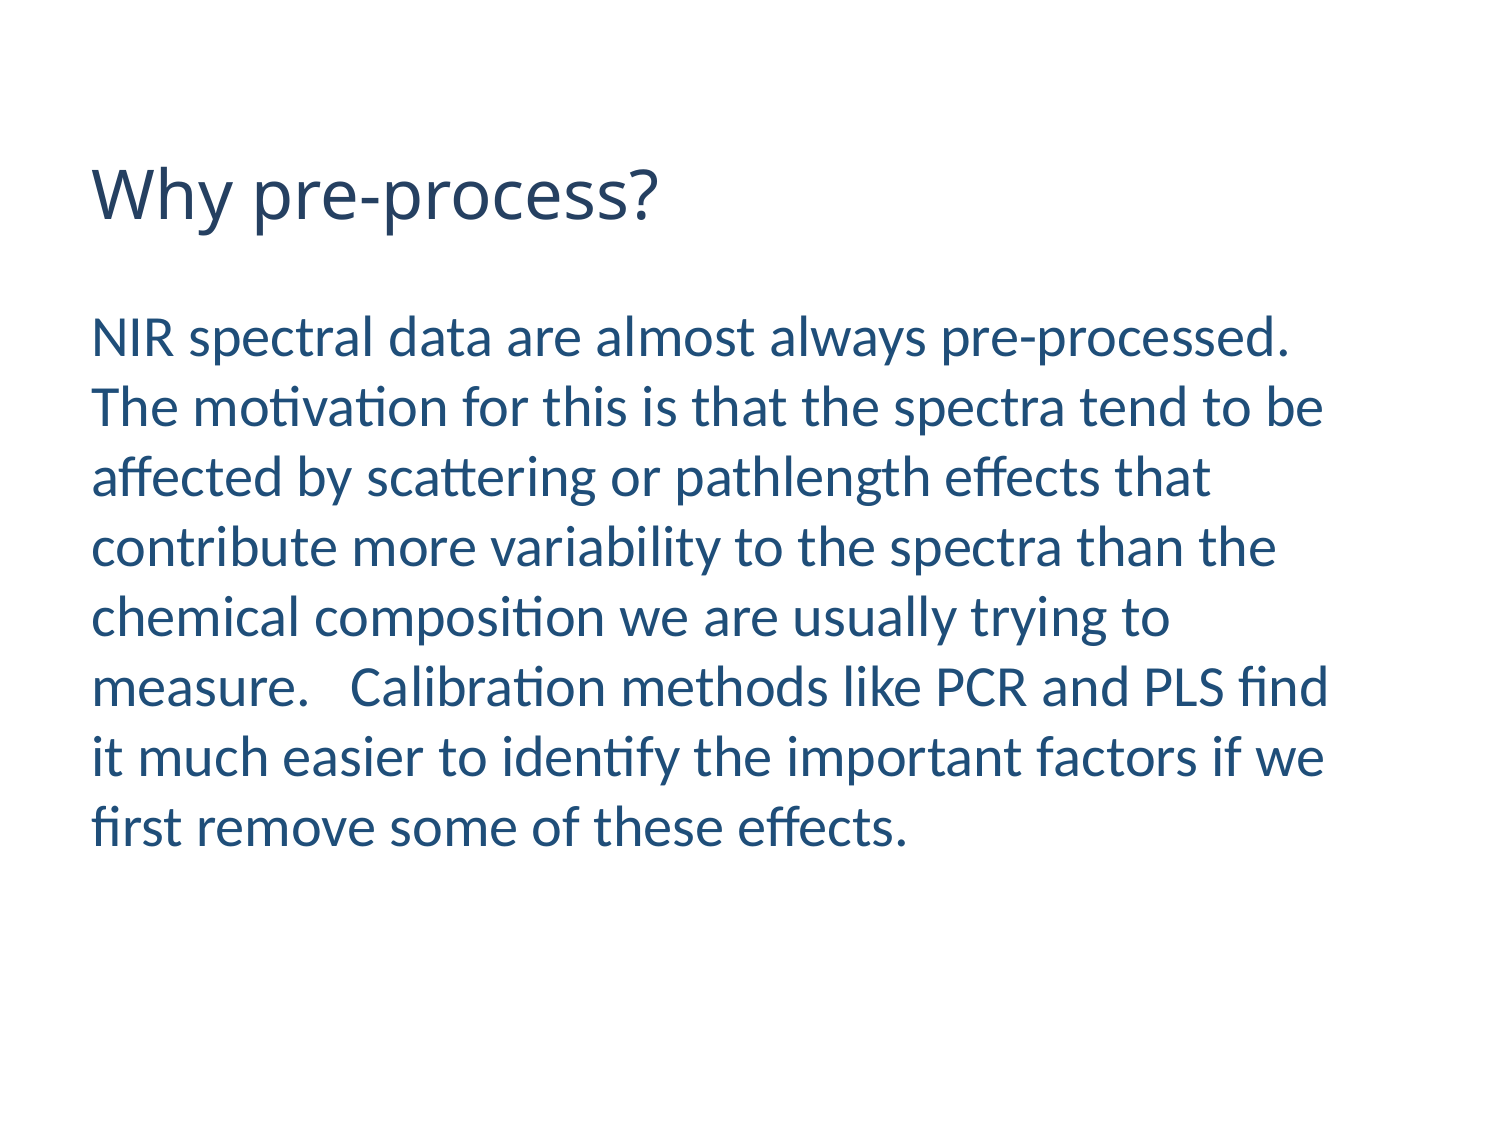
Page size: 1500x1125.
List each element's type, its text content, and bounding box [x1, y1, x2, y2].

text_box NIR spectral data are almost always pre-processed. The motivation for this is that the spectra tend to be affected by scattering or pathlength effects that contribute more variability to the spectra than the chemical composition we are usually trying to measure. Calibration methods like PCR and PLS find it much easier to identify the important factors if we first remove some of these effects. [76, 290, 1388, 866]
title Why pre-process? [76, 103, 1427, 291]
